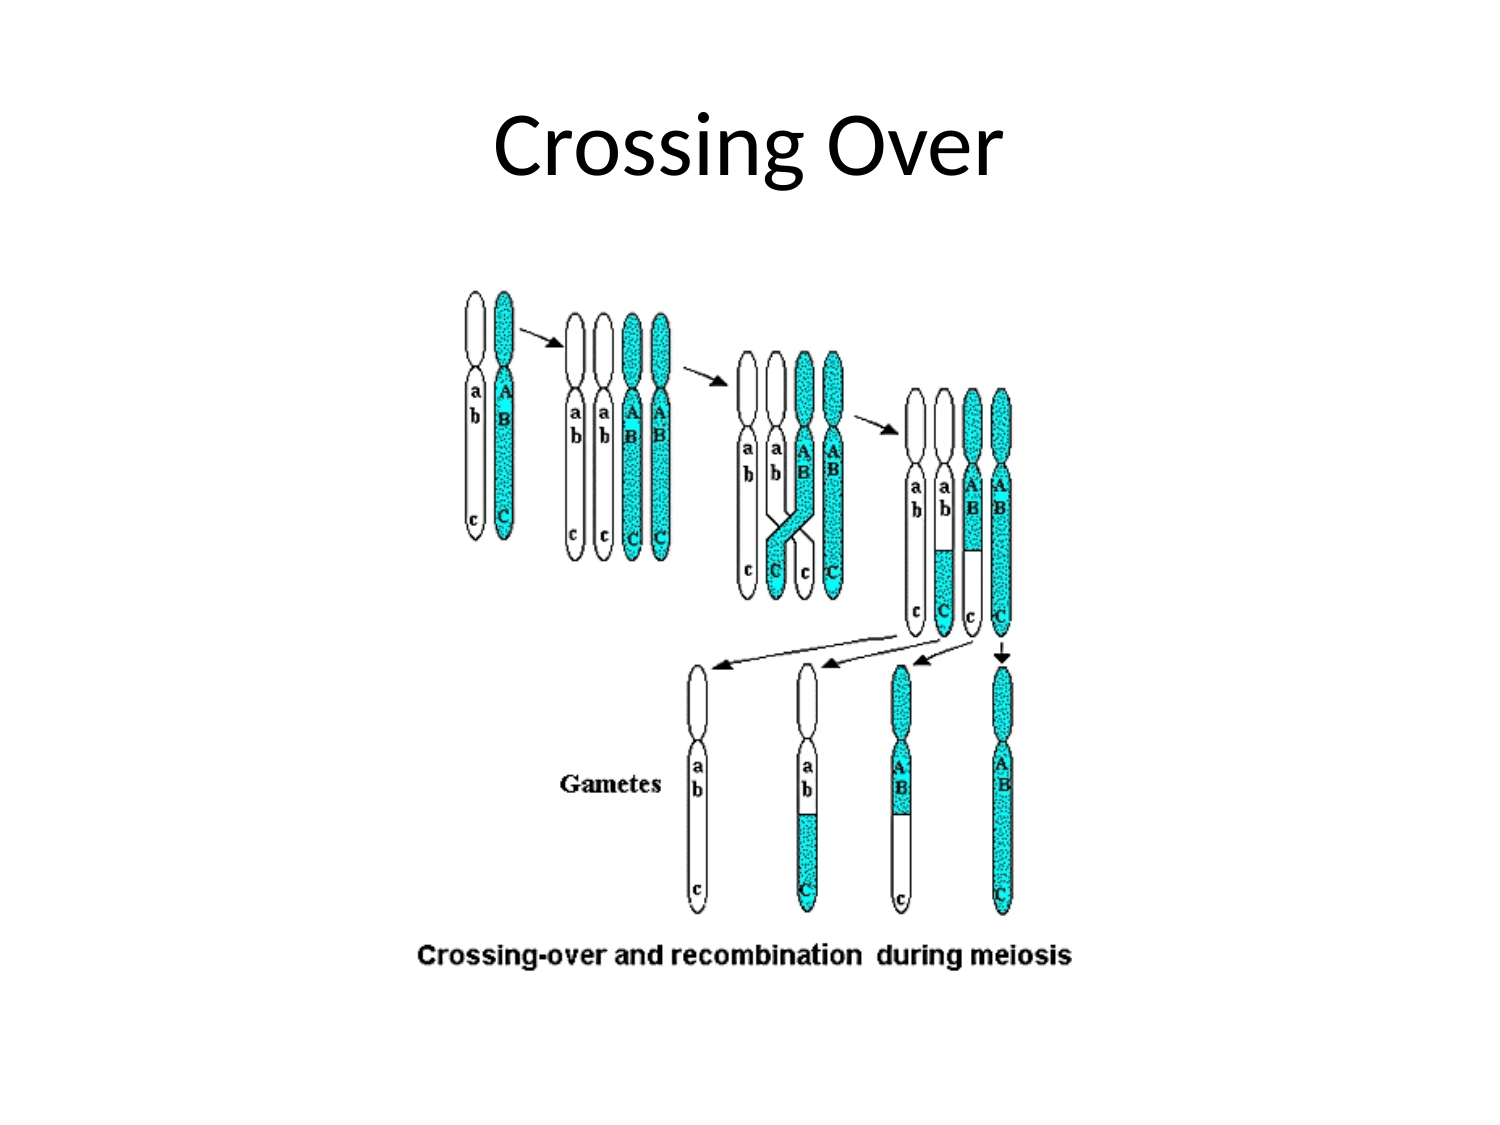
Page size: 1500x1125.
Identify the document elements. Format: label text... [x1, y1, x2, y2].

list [74, 262, 1426, 1006]
title Crossing Over [75, 45, 1425, 233]
